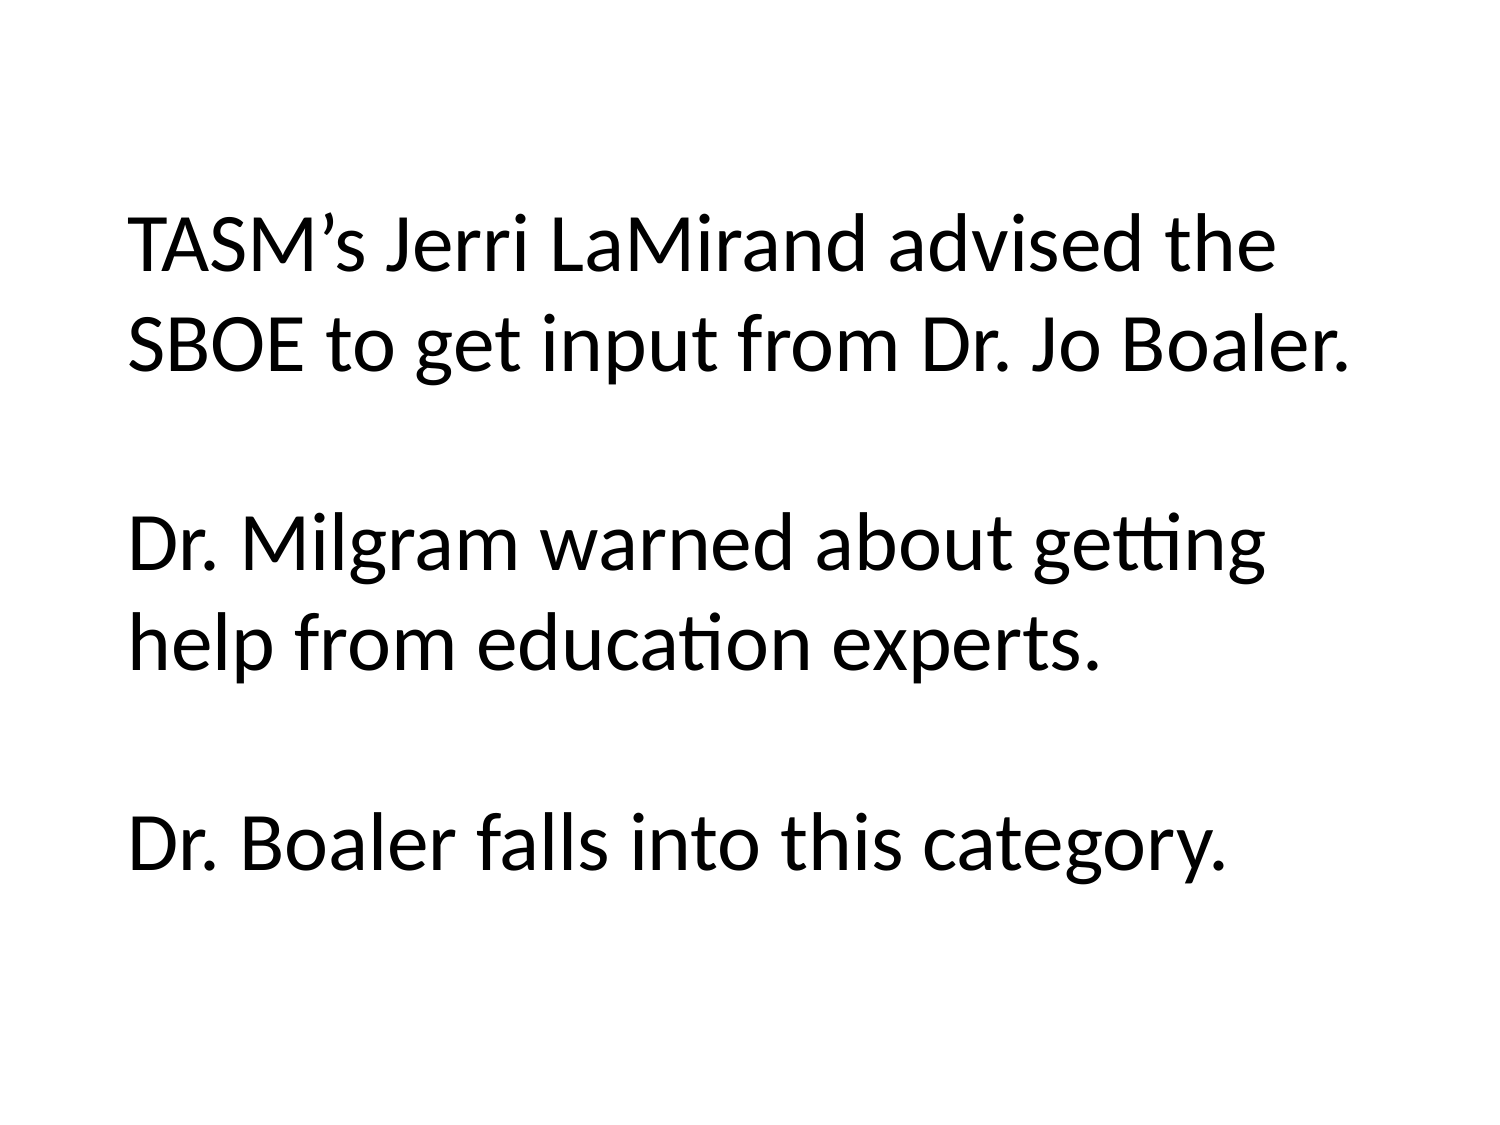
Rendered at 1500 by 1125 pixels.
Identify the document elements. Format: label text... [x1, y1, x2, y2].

title TASM’s Jerri LaMirand advised the SBOE to get input from Dr. Jo Boaler. Dr. Milgram warned about getting help from education experts. Dr. Boaler falls into this category. [112, 99, 1388, 1075]
